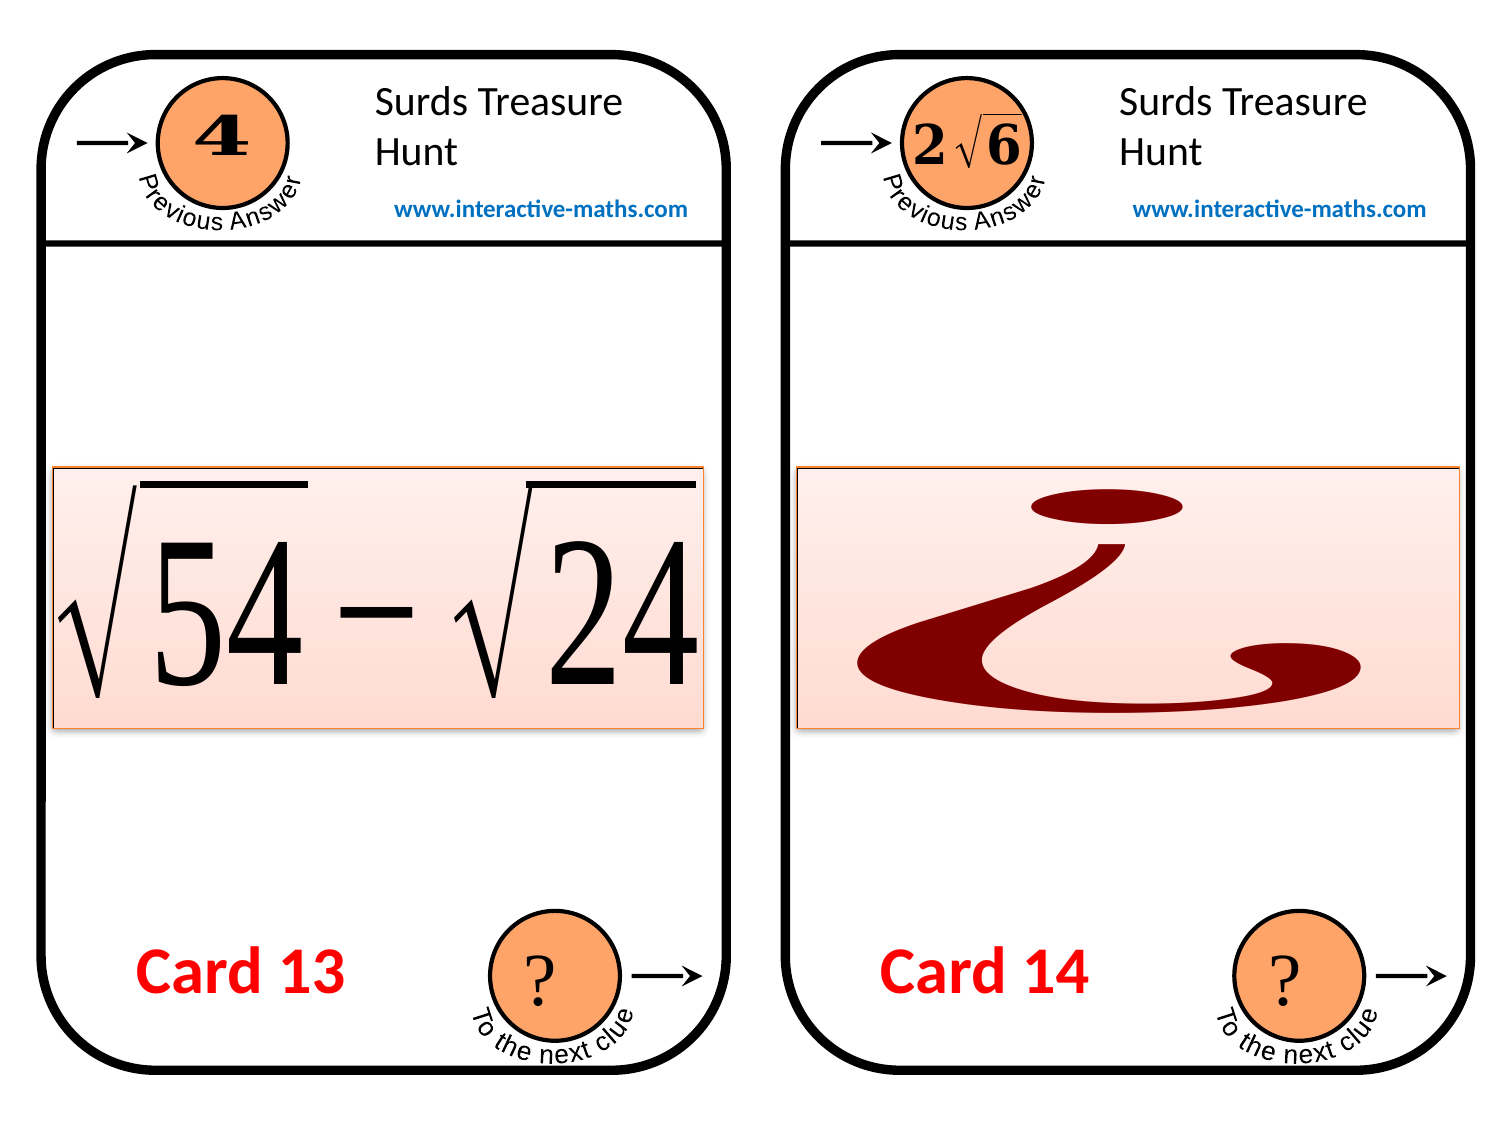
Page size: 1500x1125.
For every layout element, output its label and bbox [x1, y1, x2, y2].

text_box [40, 54, 727, 1071]
text_box [785, 54, 1471, 1071]
